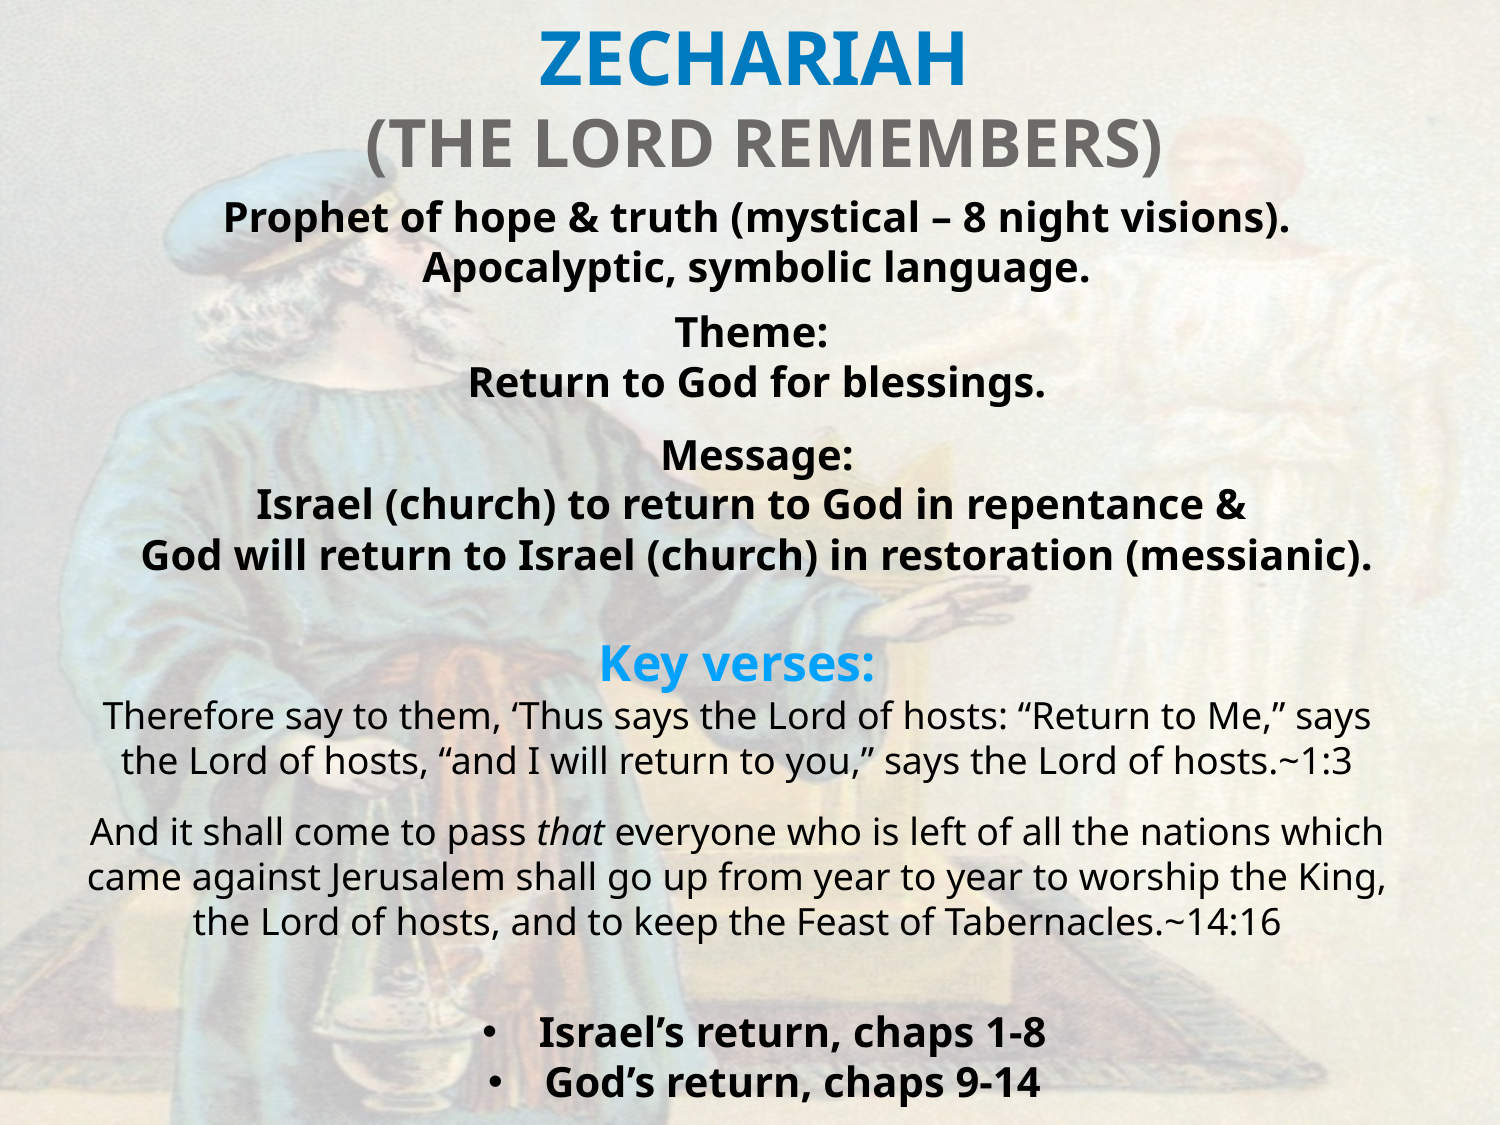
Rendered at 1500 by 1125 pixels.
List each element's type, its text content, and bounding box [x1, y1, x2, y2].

text_box Prophet of hope & truth (mystical – 8 night visions). Apocalyptic, symbolic language. Theme: Return to God for blessings. Message: Israel (church) to return to God in repentance & God will return to Israel (church) in restoration (messianic). [13, 182, 1500, 637]
text_box ZECHARIAH (THE LORD REMEMBERS) [357, 2, 1173, 182]
text_box Israel’s return, chaps 1-8 God’s return, chaps 9-14 [474, 997, 1056, 1115]
text_box Key verses: Therefore say to them, ‘Thus says the Lord of hosts: “Return to Me,” says the Lord of hosts, “and I will return to you,” says the Lord of hosts.~1:3 And it shall come to pass that everyone who is left of all the nations which came against Jerusalem shall go up from year to year to worship the King, the Lord of hosts, and to keep the Feast of Tabernacles.~14:16 [31, 623, 1444, 952]
